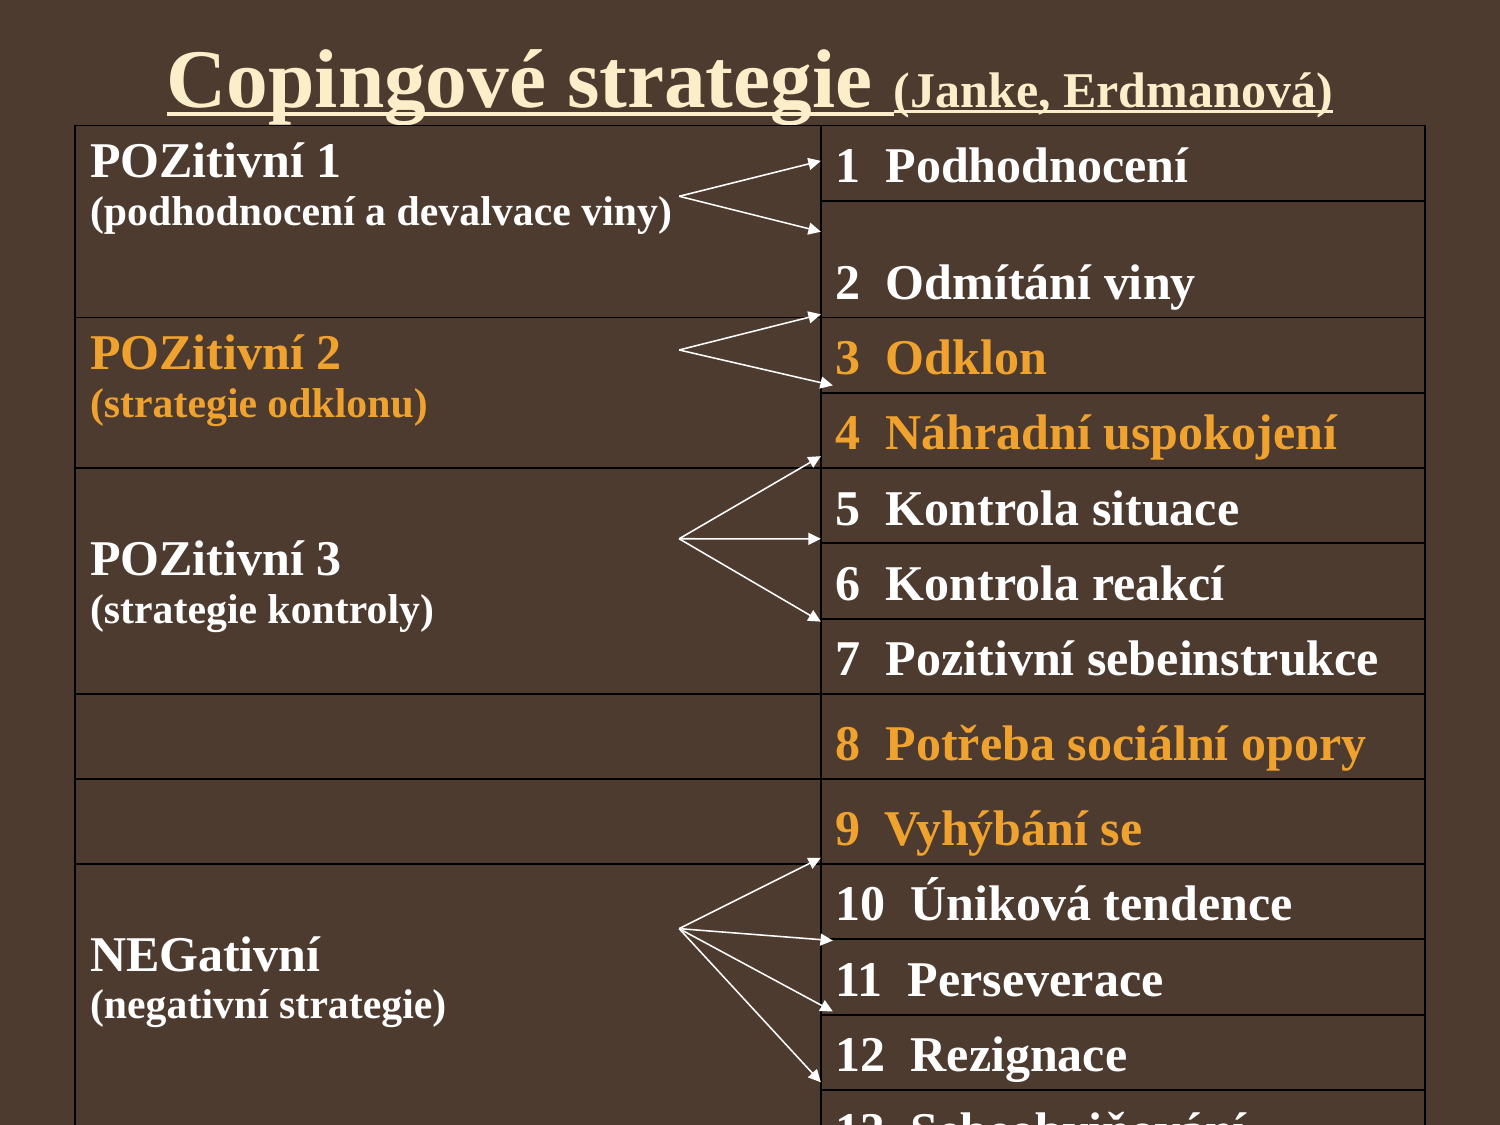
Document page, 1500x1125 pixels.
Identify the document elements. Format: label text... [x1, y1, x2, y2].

table_cell 12 Rezignace [822, 1016, 1424, 1089]
table_cell 7 Pozitivní sebeinstrukce [822, 620, 1424, 693]
table_cell 10 Úniková tendence [822, 865, 1424, 938]
table_cell POZitivní 2 (strategie odklonu) [76, 318, 820, 467]
text_box [681, 928, 833, 946]
text_box [680, 456, 821, 538]
table_cell NEGativní (negativní strategie) [76, 865, 820, 1125]
table_cell POZitivní 3 (strategie kontroly) [76, 469, 820, 693]
text_box [680, 532, 821, 546]
table_cell 11 Perseverace [822, 940, 1424, 1014]
title Copingové strategie (Janke, Erdmanová) [75, 45, 1425, 102]
text_box [680, 311, 821, 350]
table_cell [76, 780, 820, 863]
text_box [679, 928, 821, 1083]
table_header POZitivní 1 (podhodnocení a devalvace viny) [76, 126, 820, 317]
table_cell 2 Odmítání viny [822, 202, 1424, 317]
table_cell 6 Kontrola reakcí [822, 544, 1424, 618]
table_cell 8 Potřeba sociální opory [822, 695, 1424, 778]
table_cell 13 Sebeobviňování [822, 1091, 1424, 1125]
table_cell 5 Kontrola situace [822, 469, 1424, 542]
text_box [679, 196, 821, 235]
table_header 1 Podhodnocení [822, 126, 1424, 200]
text_box [680, 857, 821, 928]
text_box [679, 157, 821, 196]
text_box [679, 538, 821, 622]
text_box [680, 928, 833, 1012]
table_cell 3 Odklon [822, 318, 1424, 392]
text_box [679, 349, 833, 389]
table_cell 9 Vyhýbání se [822, 780, 1424, 863]
table_cell 4 Náhradní uspokojení [822, 394, 1424, 467]
table_cell [76, 695, 820, 778]
